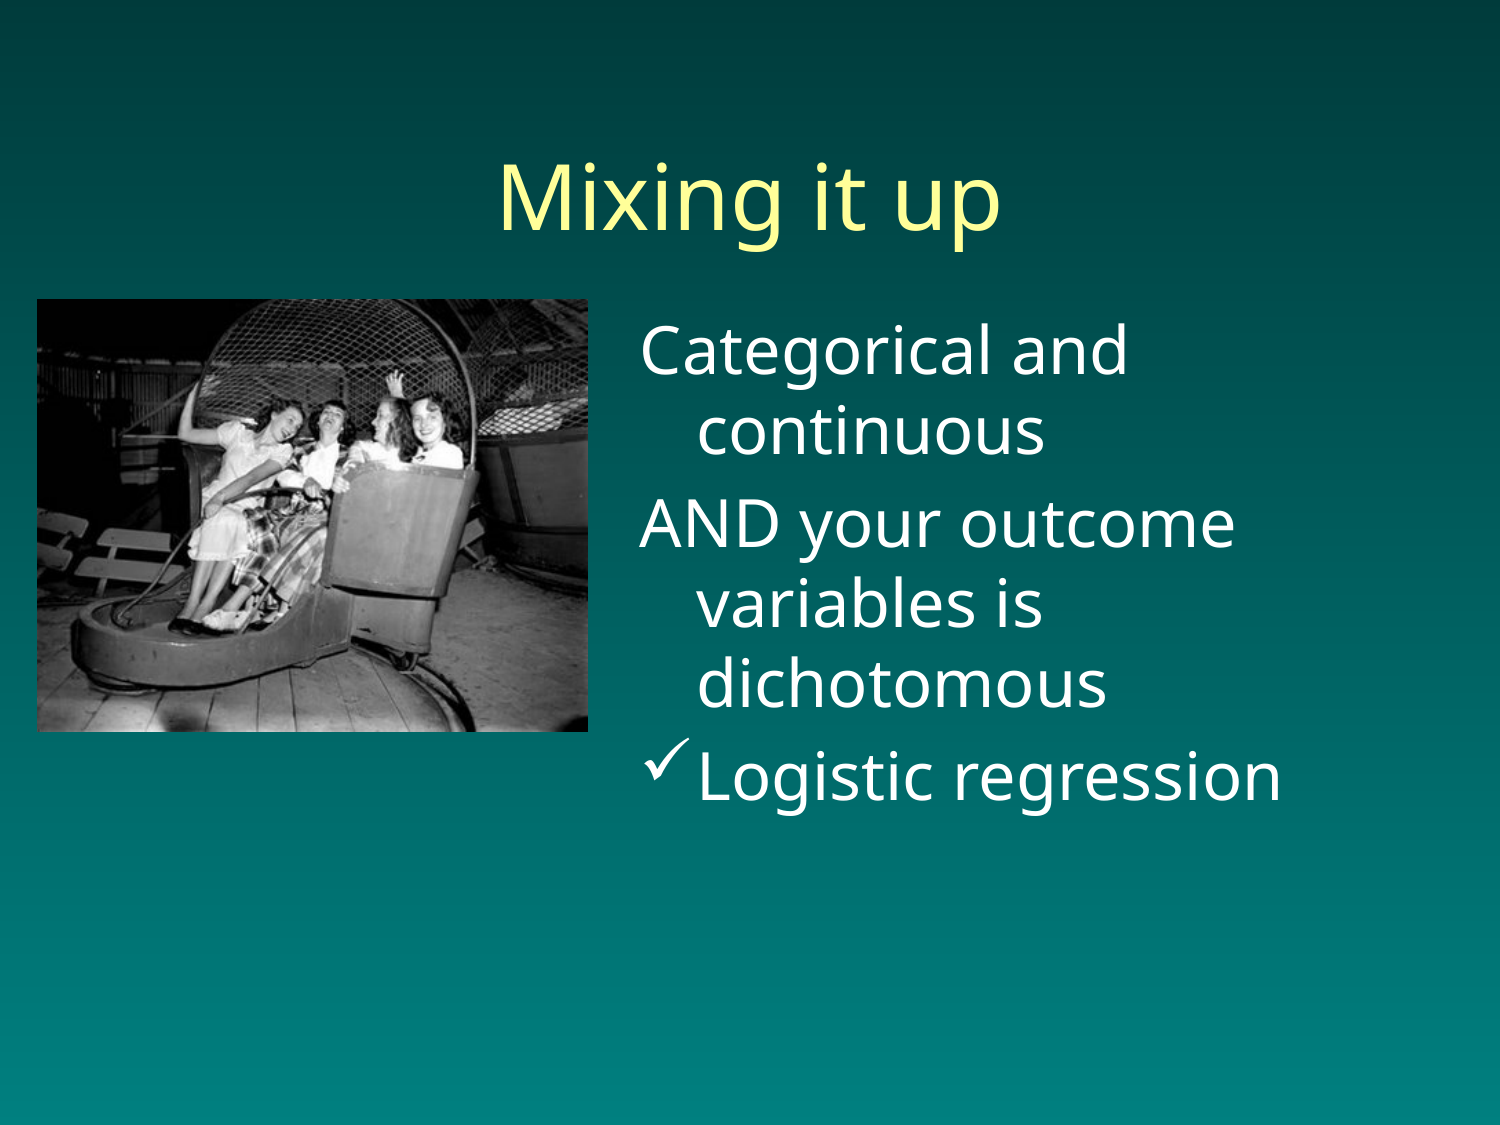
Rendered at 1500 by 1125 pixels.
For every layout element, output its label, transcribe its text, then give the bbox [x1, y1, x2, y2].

list Categorical and continuous AND your outcome variables is dichotomous Logistic regression [624, 299, 1388, 1000]
picture [37, 299, 588, 732]
title Mixing it up [112, 99, 1388, 288]
